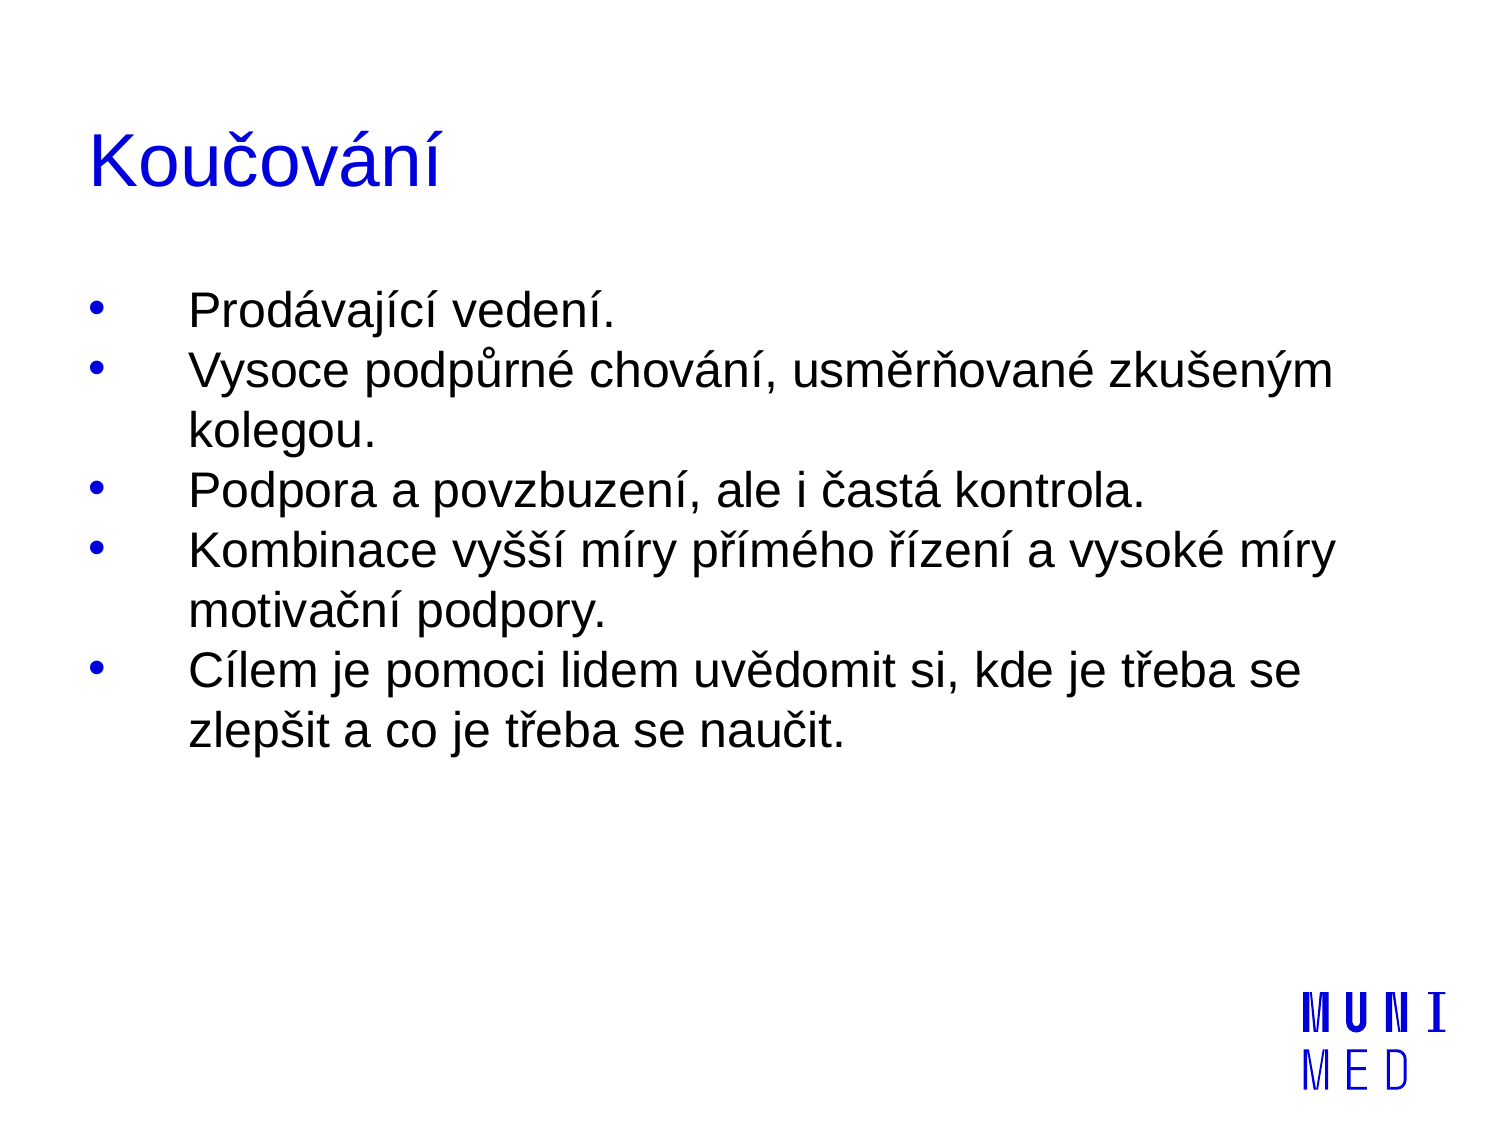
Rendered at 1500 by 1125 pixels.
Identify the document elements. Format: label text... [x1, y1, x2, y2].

list Prodávající vedení. Vysoce podpůrné chování, usměrňované zkušeným kolegou. Podpora a povzbuzení, ale i častá kontrola. Kombinace vyšší míry přímého řízení a vysoké míry motivační podpory. Cílem je pomoci lidem uvědomit si, kde je třeba se zlepšit a co je třeba se naučit. [88, 277, 1412, 957]
title Koučování [88, 118, 1412, 193]
